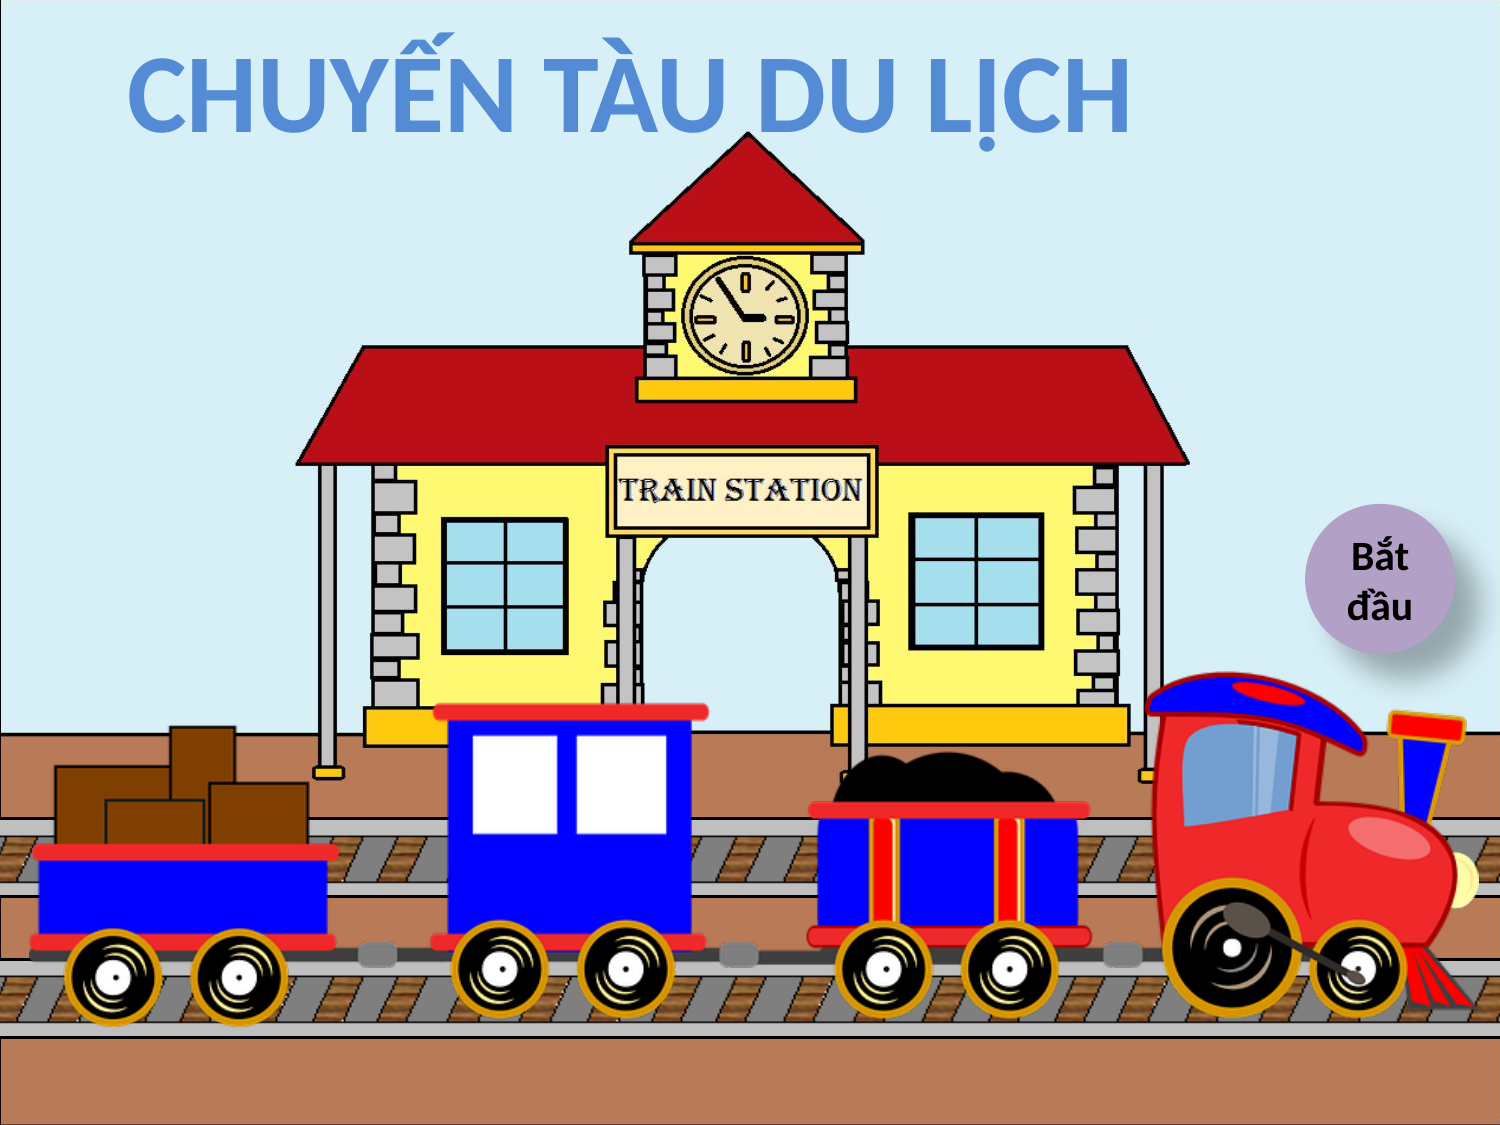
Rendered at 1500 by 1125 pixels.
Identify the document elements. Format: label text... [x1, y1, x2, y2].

picture [0, 0, 1500, 1125]
text_box CHUYẾN TÀU DU LỊCH [112, 12, 1500, 163]
